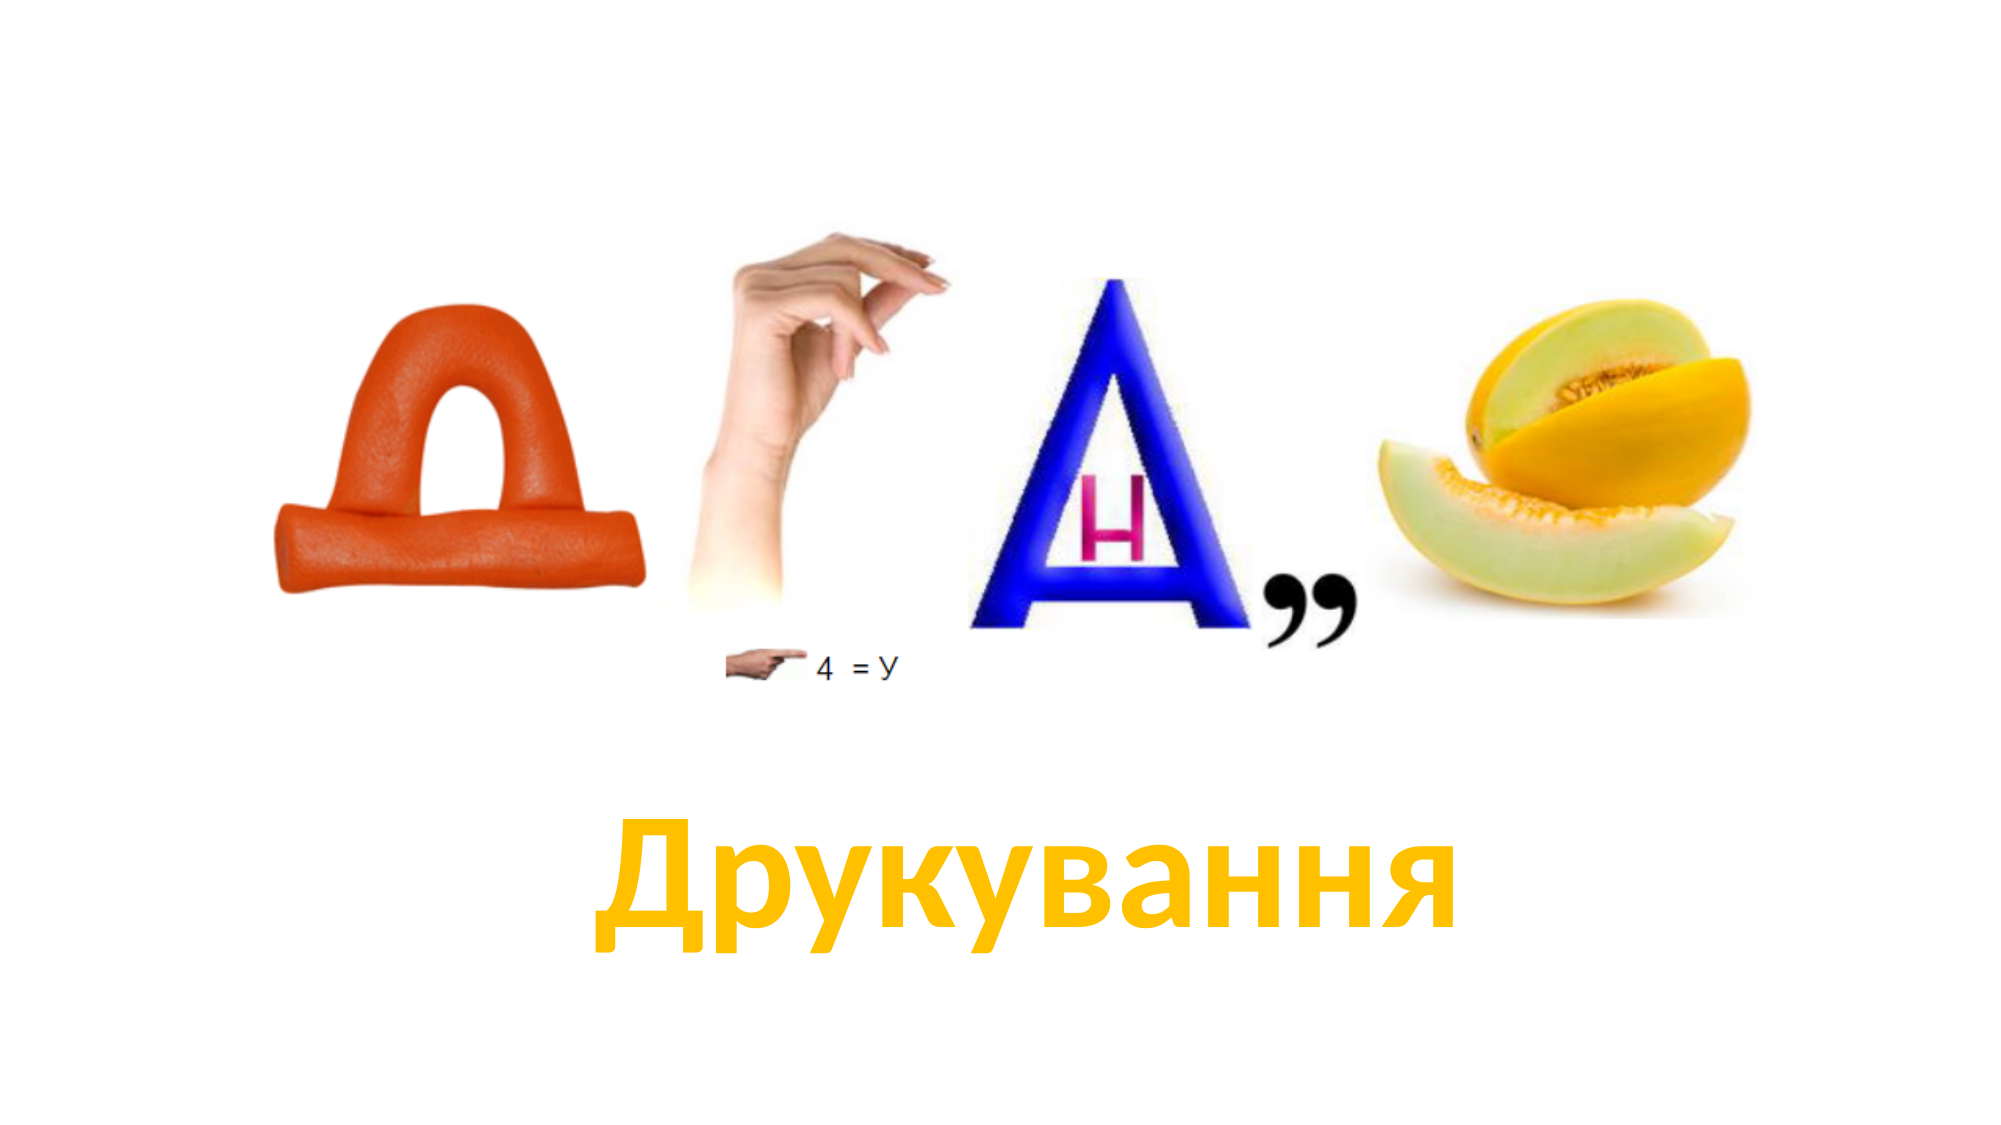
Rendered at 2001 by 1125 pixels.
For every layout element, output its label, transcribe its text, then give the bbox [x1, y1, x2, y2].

text_box Друкування [479, 752, 1580, 968]
picture [232, 209, 1768, 718]
